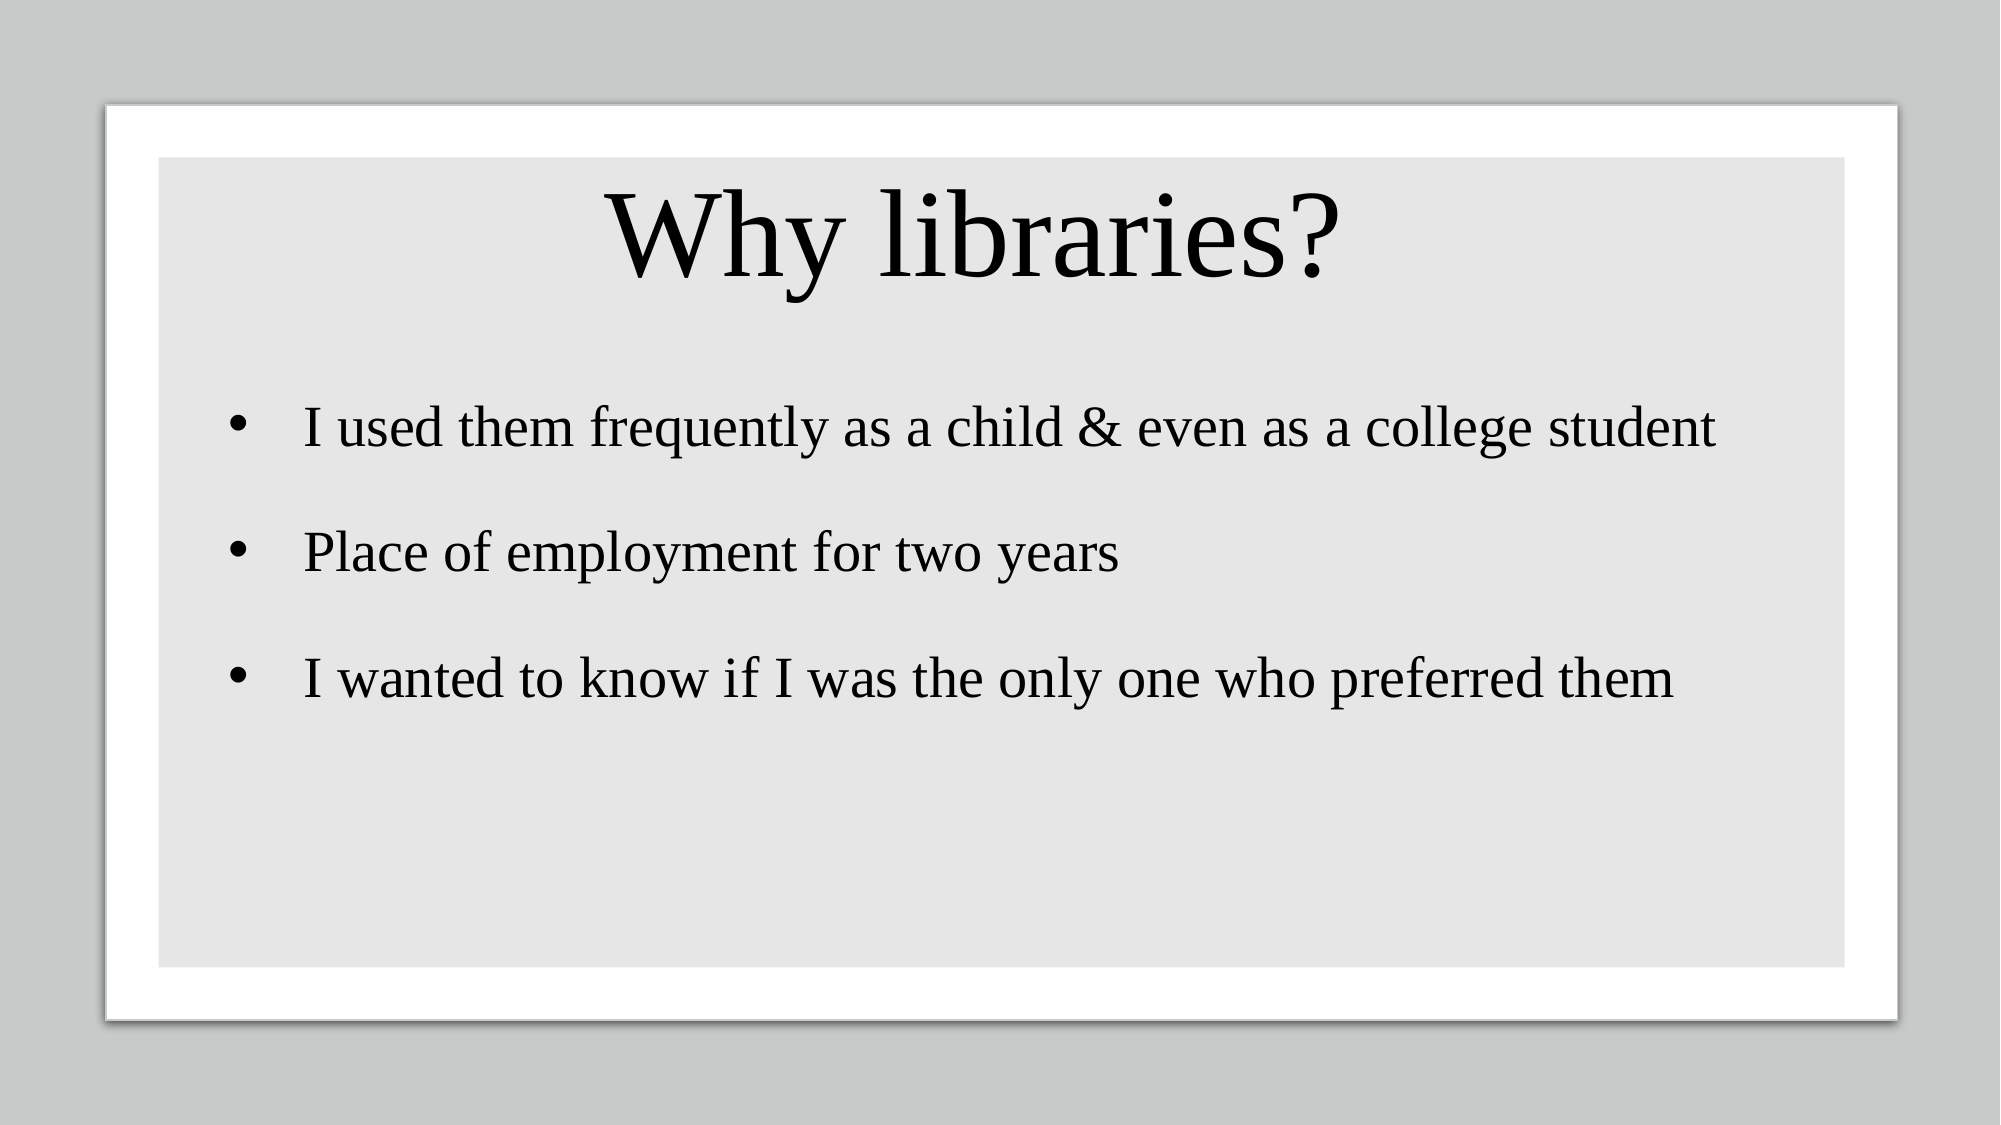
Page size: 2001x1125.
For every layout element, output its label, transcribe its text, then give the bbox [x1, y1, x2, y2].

subtitle I used them frequently as a child & even as a college student Place of employment for two years I wanted to know if I was the only one who preferred them [213, 345, 1845, 815]
text_box [0, 0, 2000, 1125]
text_box [158, 156, 1846, 968]
title Why libraries? [158, 139, 1821, 311]
text_box [105, 104, 1898, 1021]
